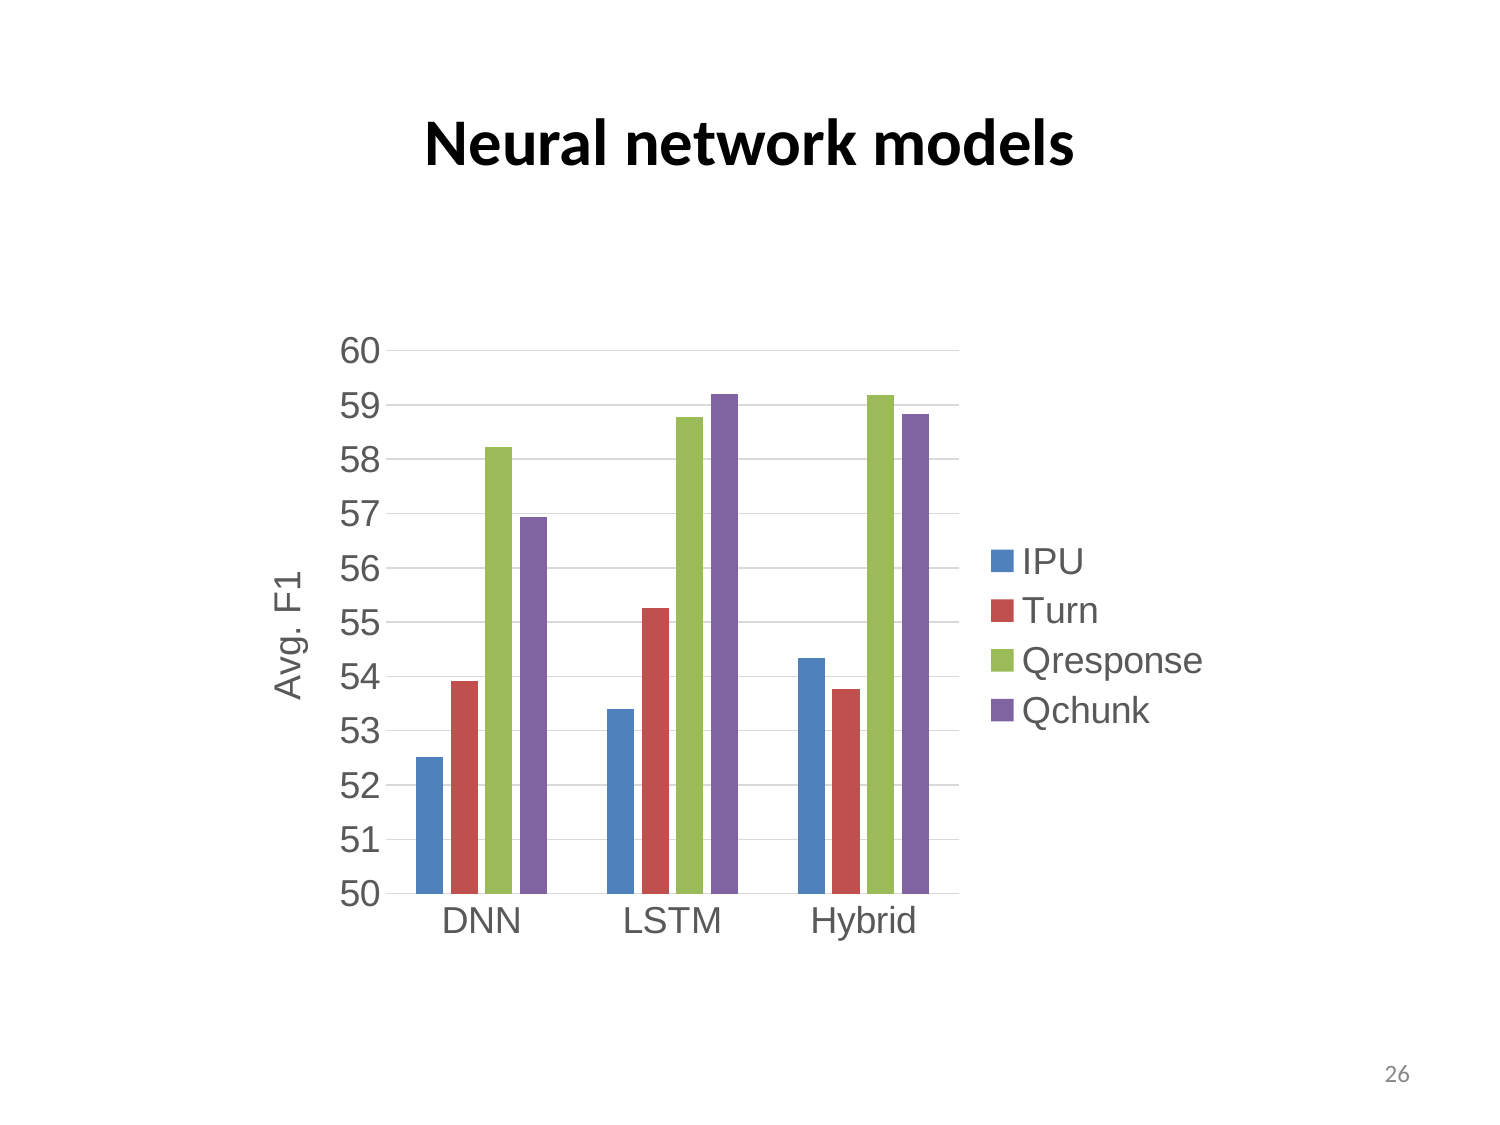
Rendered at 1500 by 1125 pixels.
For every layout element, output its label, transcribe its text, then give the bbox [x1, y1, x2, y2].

title Neural network models [75, 45, 1425, 233]
chart [227, 316, 1229, 955]
slide_number 26 [1074, 1042, 1425, 1103]
